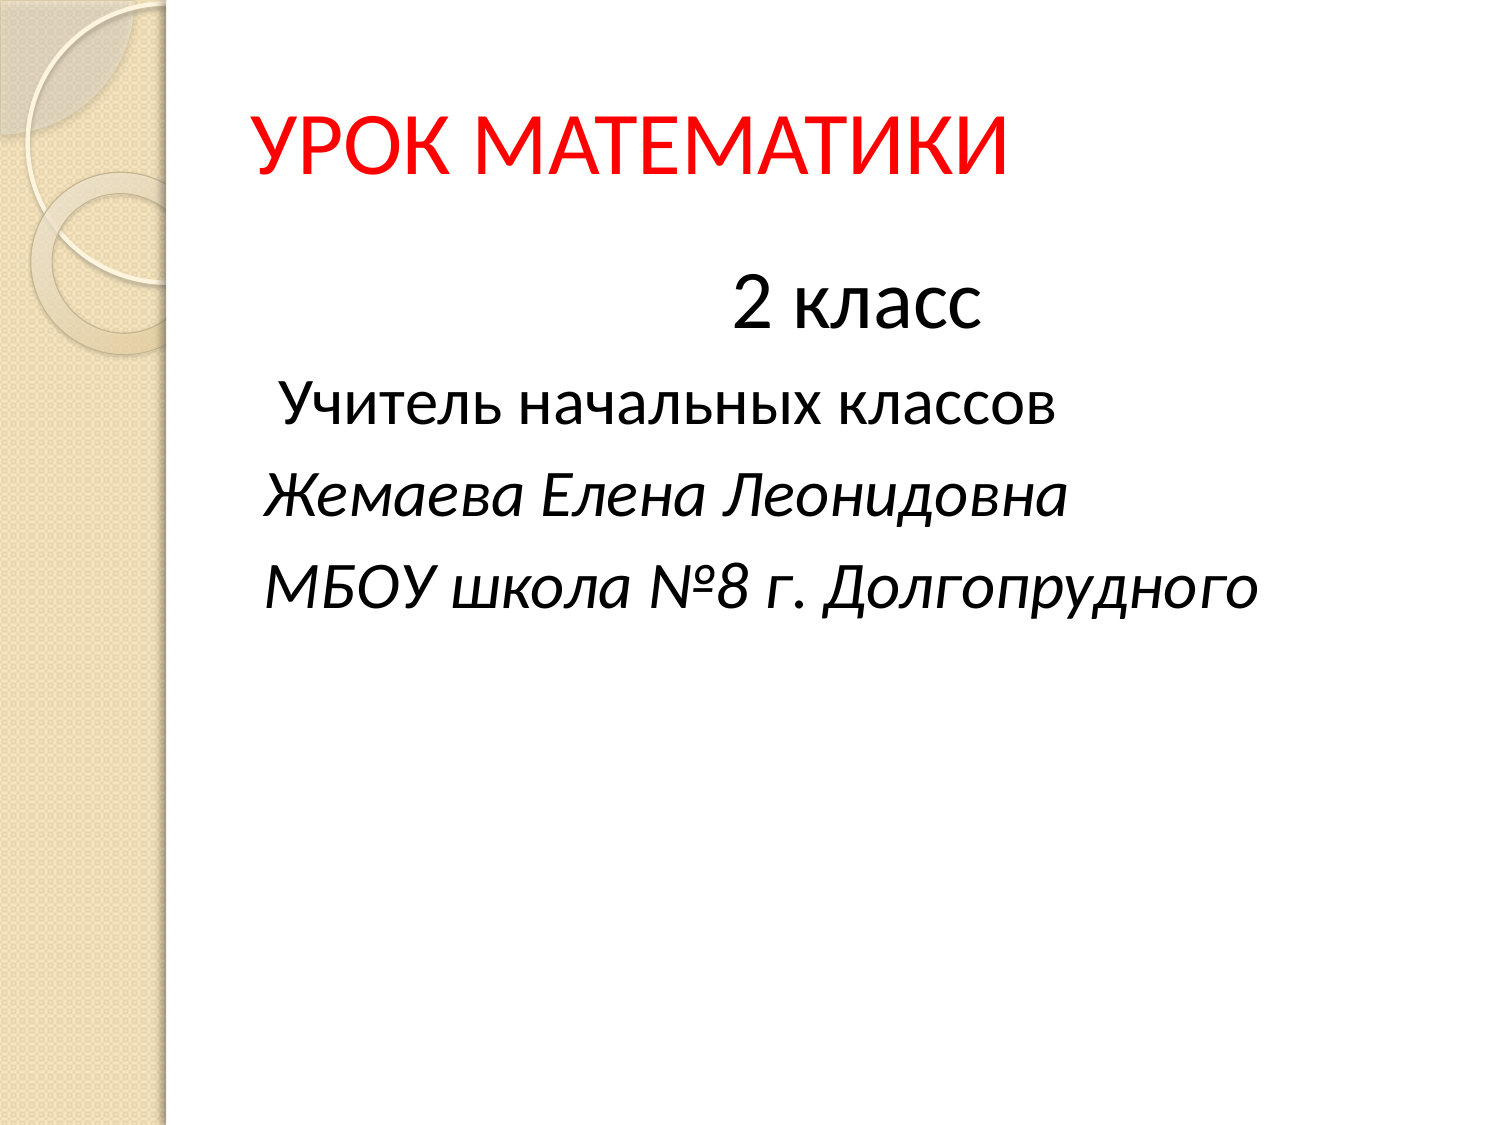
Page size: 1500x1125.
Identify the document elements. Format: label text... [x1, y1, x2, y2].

list 2 класс Учитель начальных классов Жемаева Елена Леонидовна МБОУ школа №8 г. Долгопрудного [235, 237, 1466, 1025]
title УРОК МАТЕМАТИКИ [235, 45, 1466, 233]
